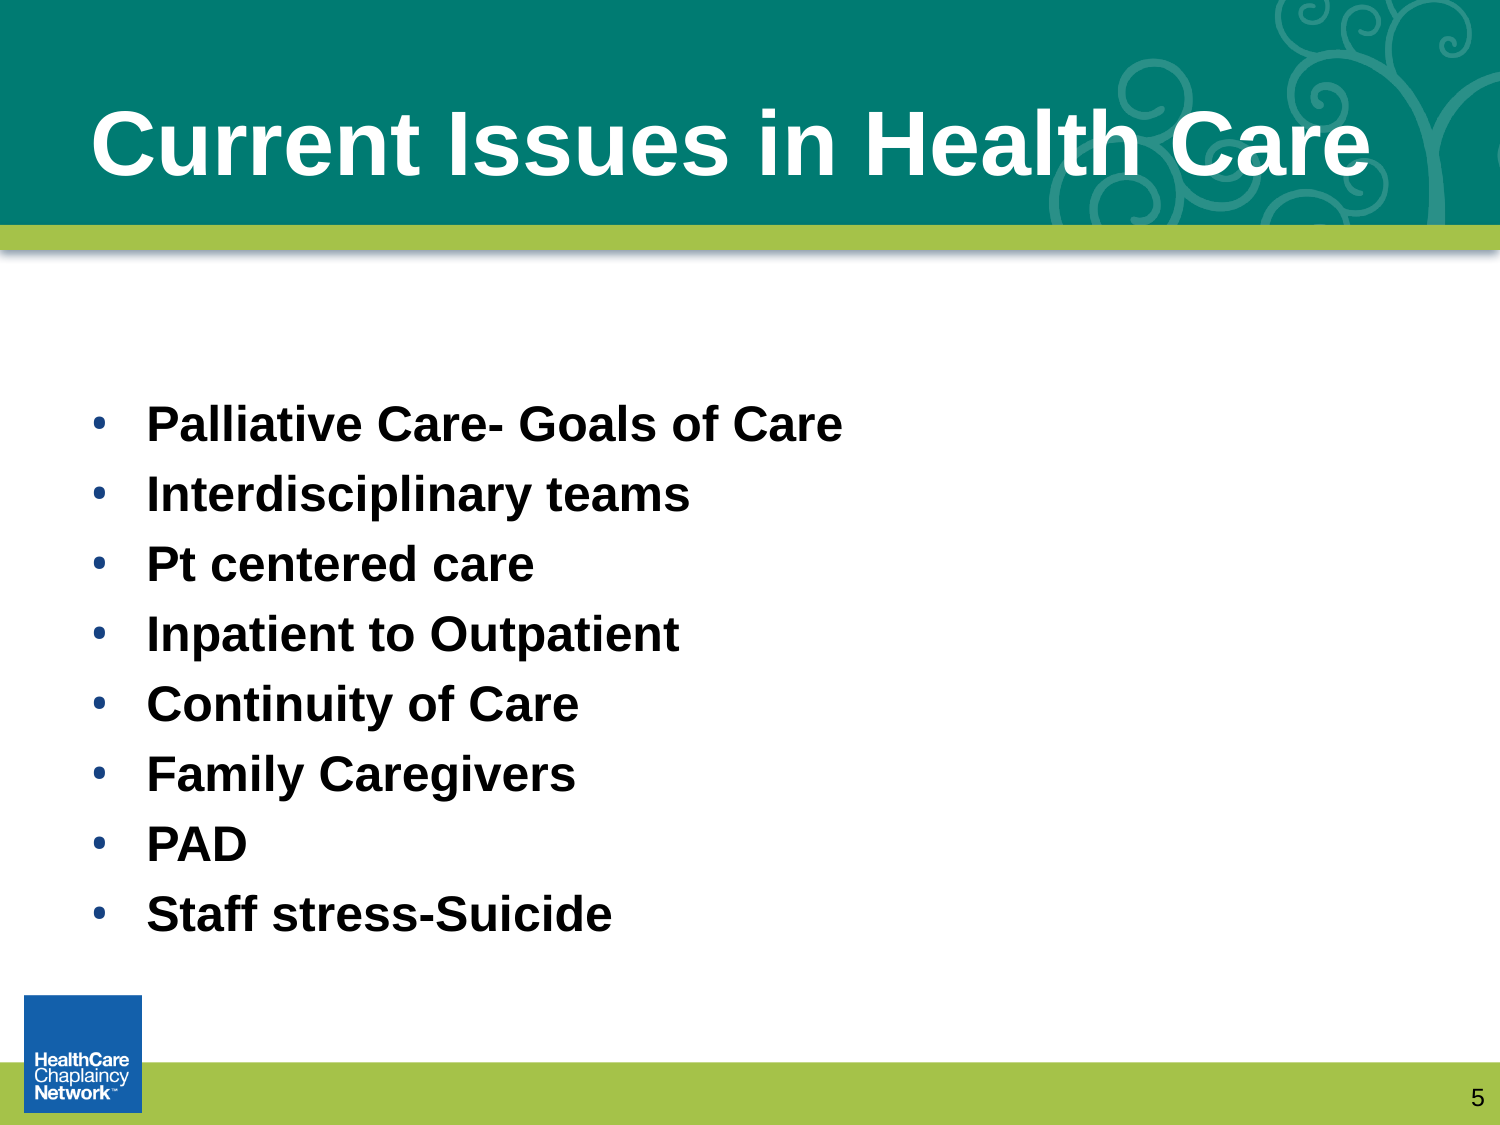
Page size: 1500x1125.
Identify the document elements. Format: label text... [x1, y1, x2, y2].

list Palliative Care- Goals of Care Interdisciplinary teams Pt centered care Inpatient to Outpatient Continuity of Care Family Caregivers PAD Staff stress-Suicide [75, 314, 1461, 1005]
title Current Issues in Health Care [75, 45, 1425, 233]
picture [1025, 0, 1500, 224]
picture [24, 995, 142, 1113]
